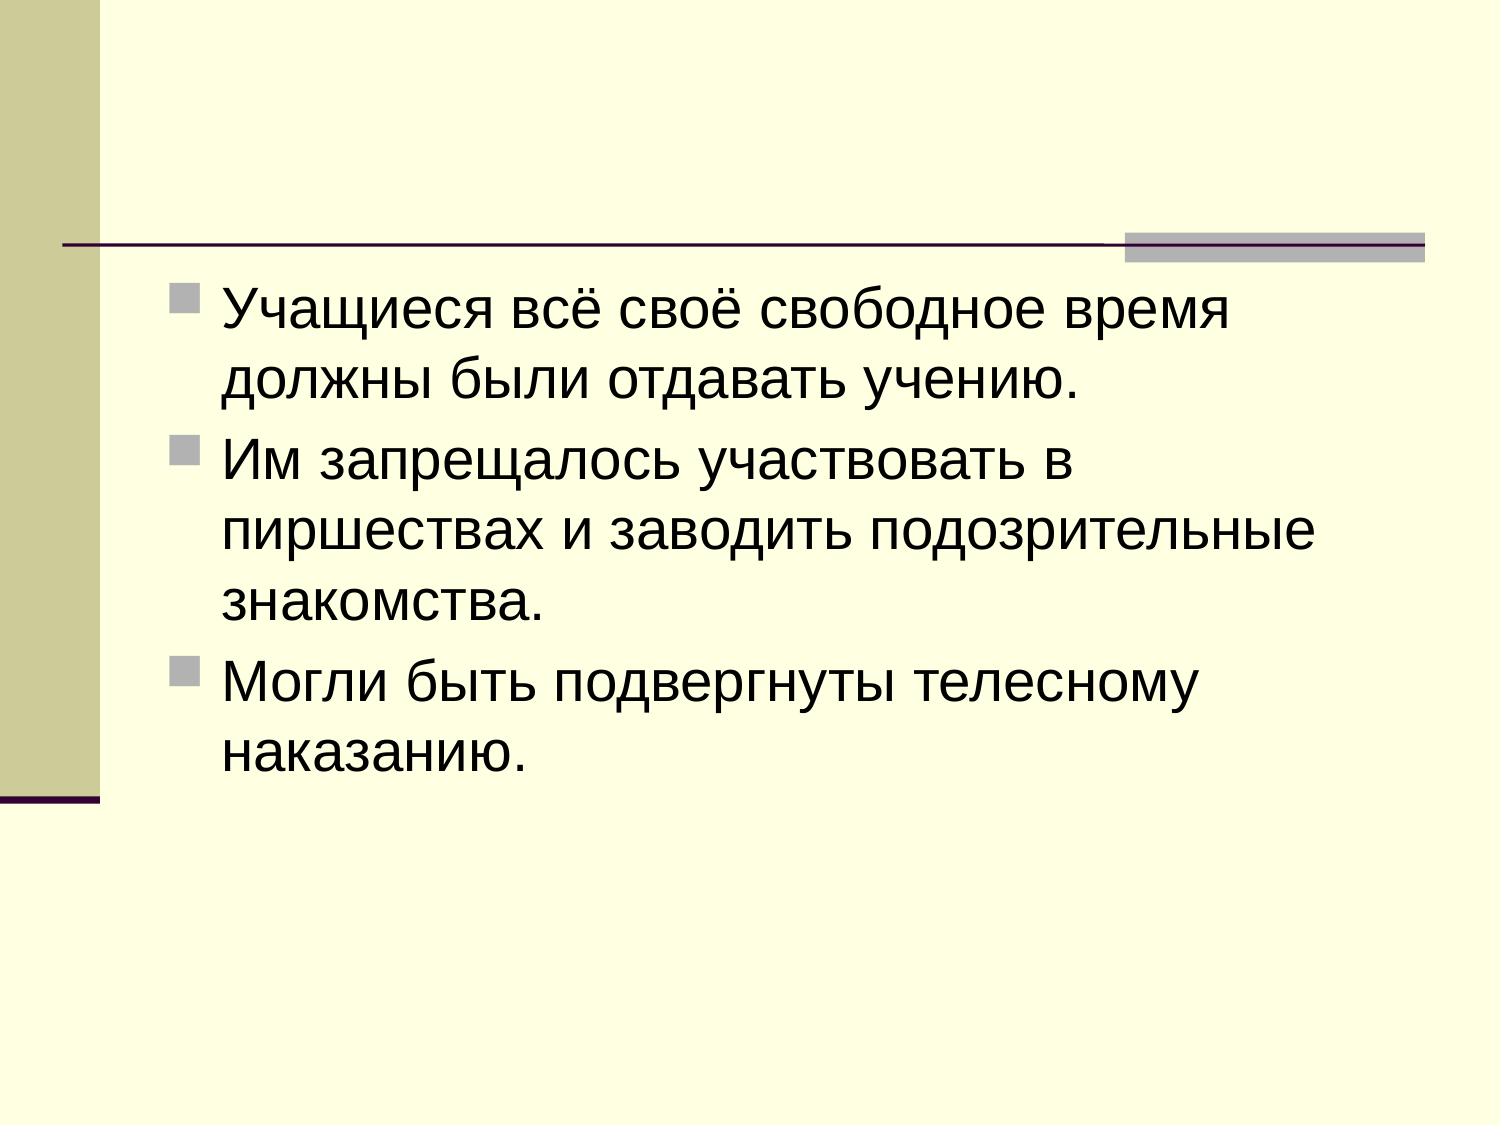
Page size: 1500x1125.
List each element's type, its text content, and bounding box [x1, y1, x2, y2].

list Учащиеся всё своё свободное время должны были отдавать учению. Им запрещалось участвовать в пиршествах и заводить подозрительные знакомства. Могли быть подвергнуты телесному наказанию. [149, 262, 1426, 1006]
